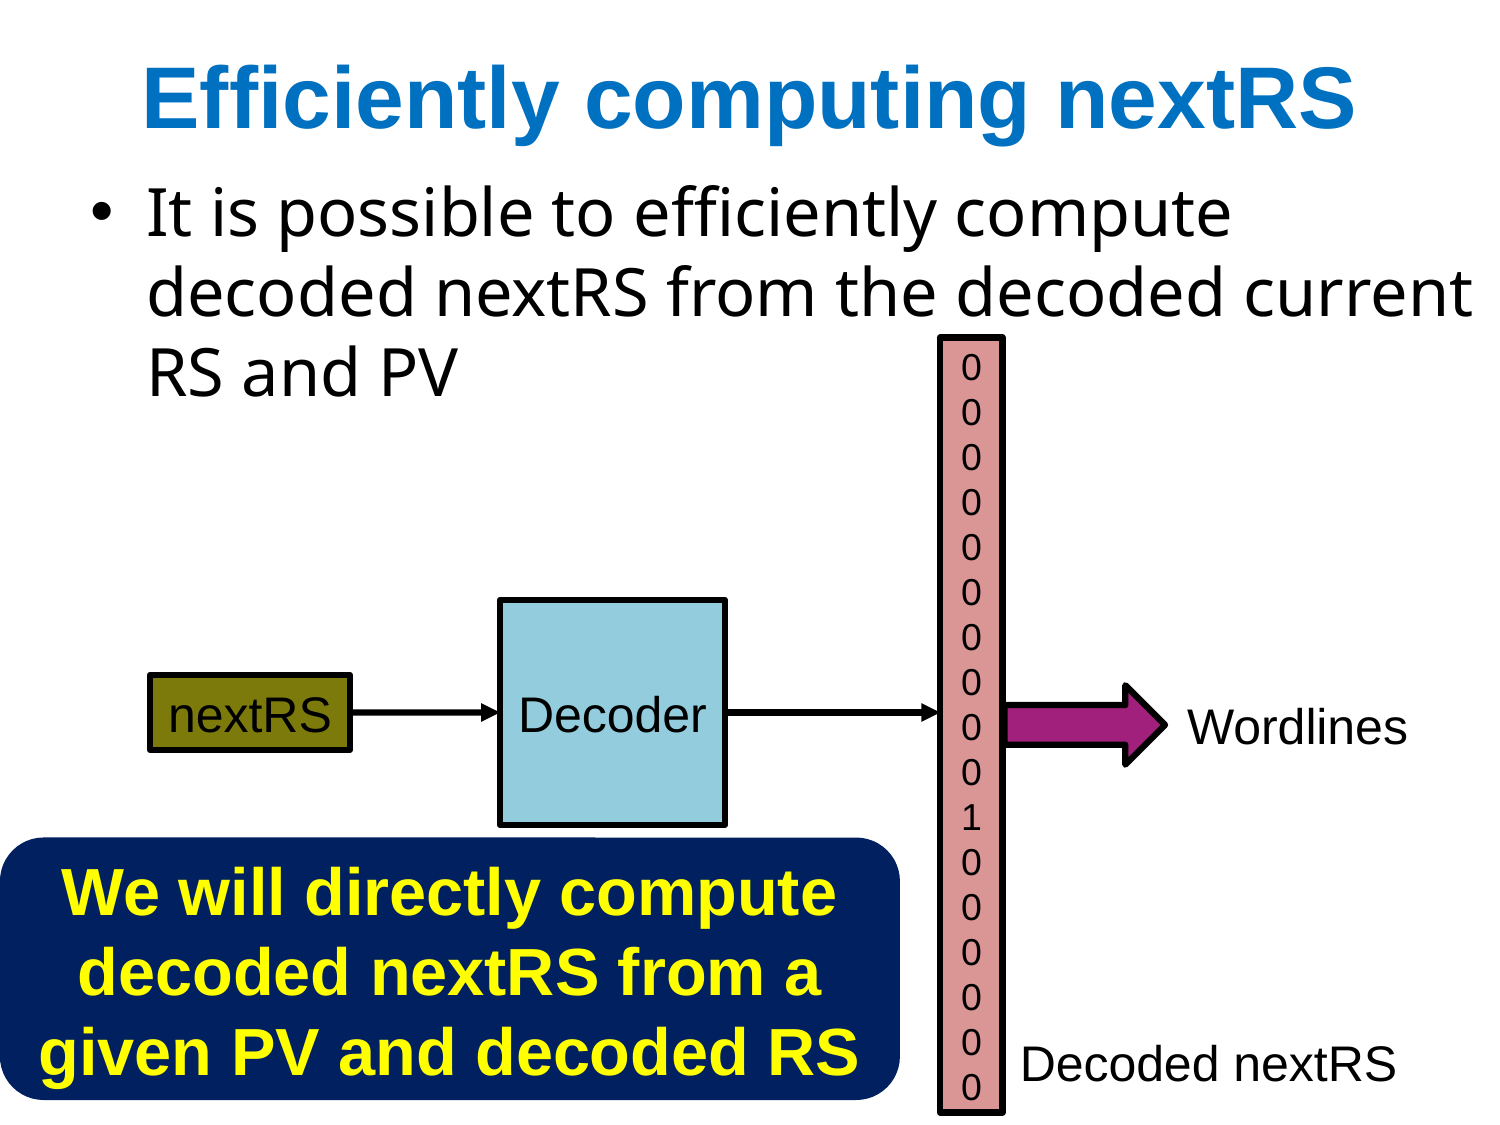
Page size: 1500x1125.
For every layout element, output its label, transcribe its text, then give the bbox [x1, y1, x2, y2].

text_box [1002, 683, 1168, 767]
text_box nextRS [148, 673, 352, 752]
title Efficiently computing nextRS [0, 0, 1500, 188]
text_box Decoder [498, 598, 727, 827]
text_box We will directly compute decoded nextRS from a given PV and decoded RS [0, 835, 903, 1103]
list It is possible to efficiently compute decoded nextRS from the decoded current RS and PV [75, 162, 1500, 1125]
text_box Wordlines [1172, 686, 1424, 762]
text_box 00000000001000000 [938, 335, 1005, 1115]
text_box Decoded nextRS [1005, 1024, 1413, 1099]
